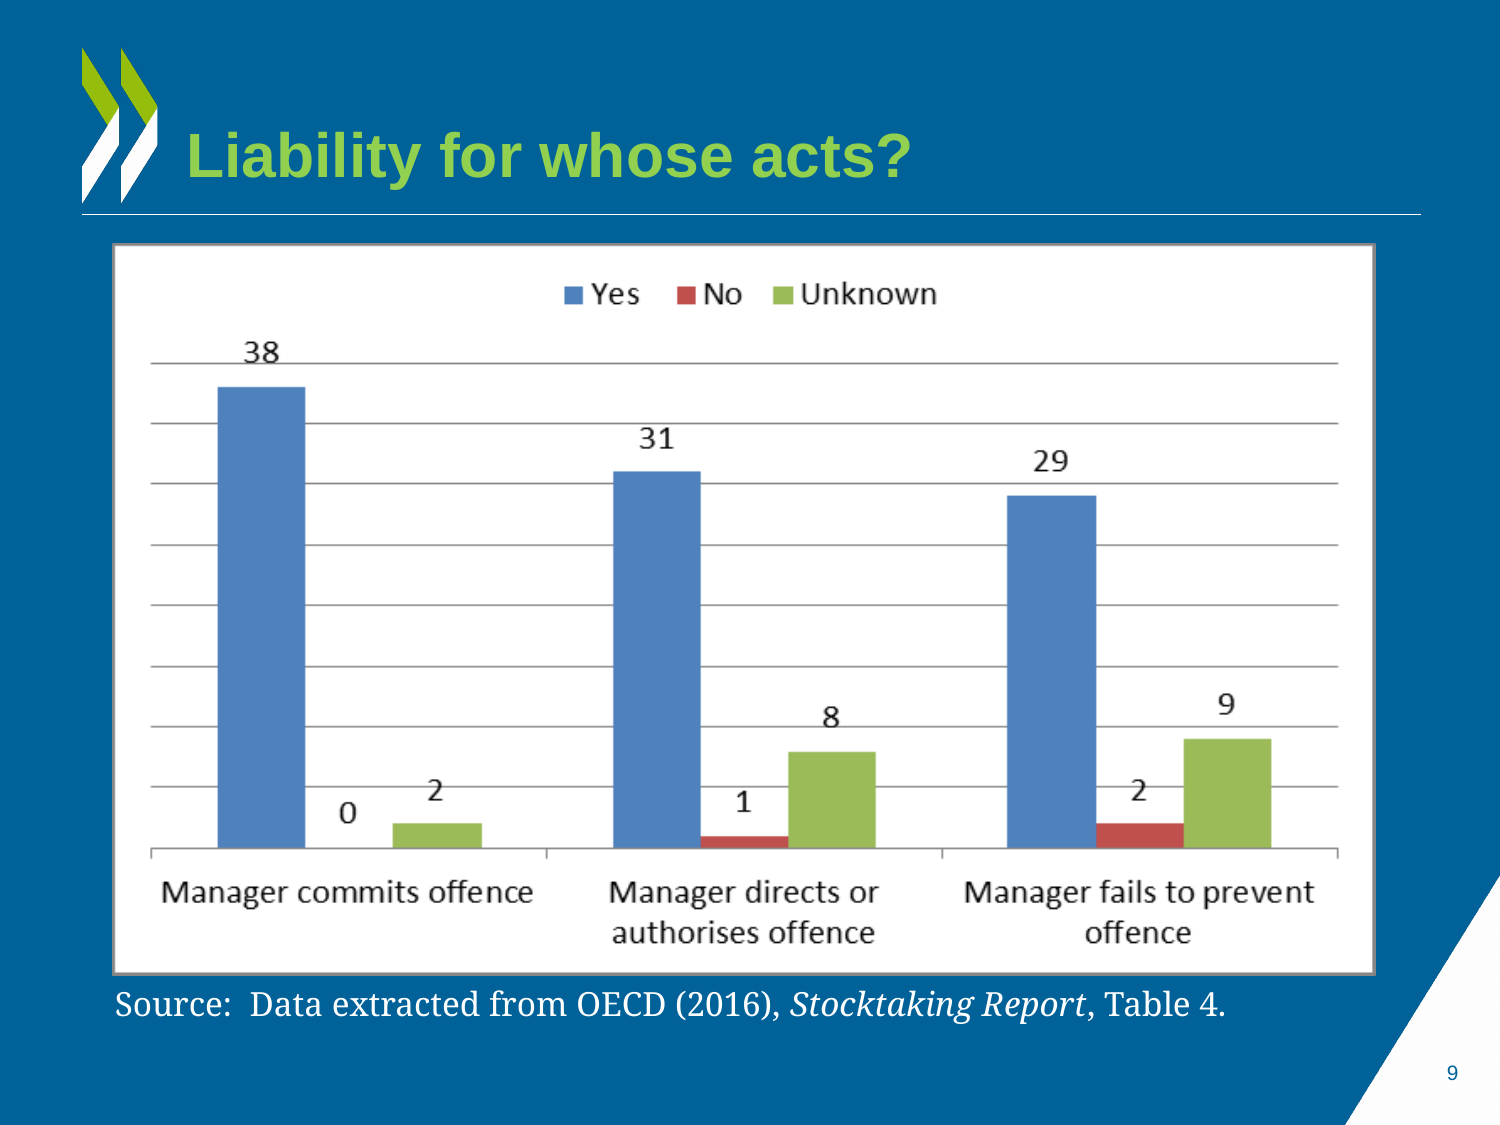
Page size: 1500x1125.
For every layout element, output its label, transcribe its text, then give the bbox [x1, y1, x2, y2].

slide_number 9 [1417, 1051, 1474, 1092]
text_box Source: Data extracted from OECD (2016), Stocktaking Report, Table 4. [100, 975, 1270, 1031]
title Liability for whose acts? [171, 66, 1388, 235]
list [111, 243, 1377, 977]
